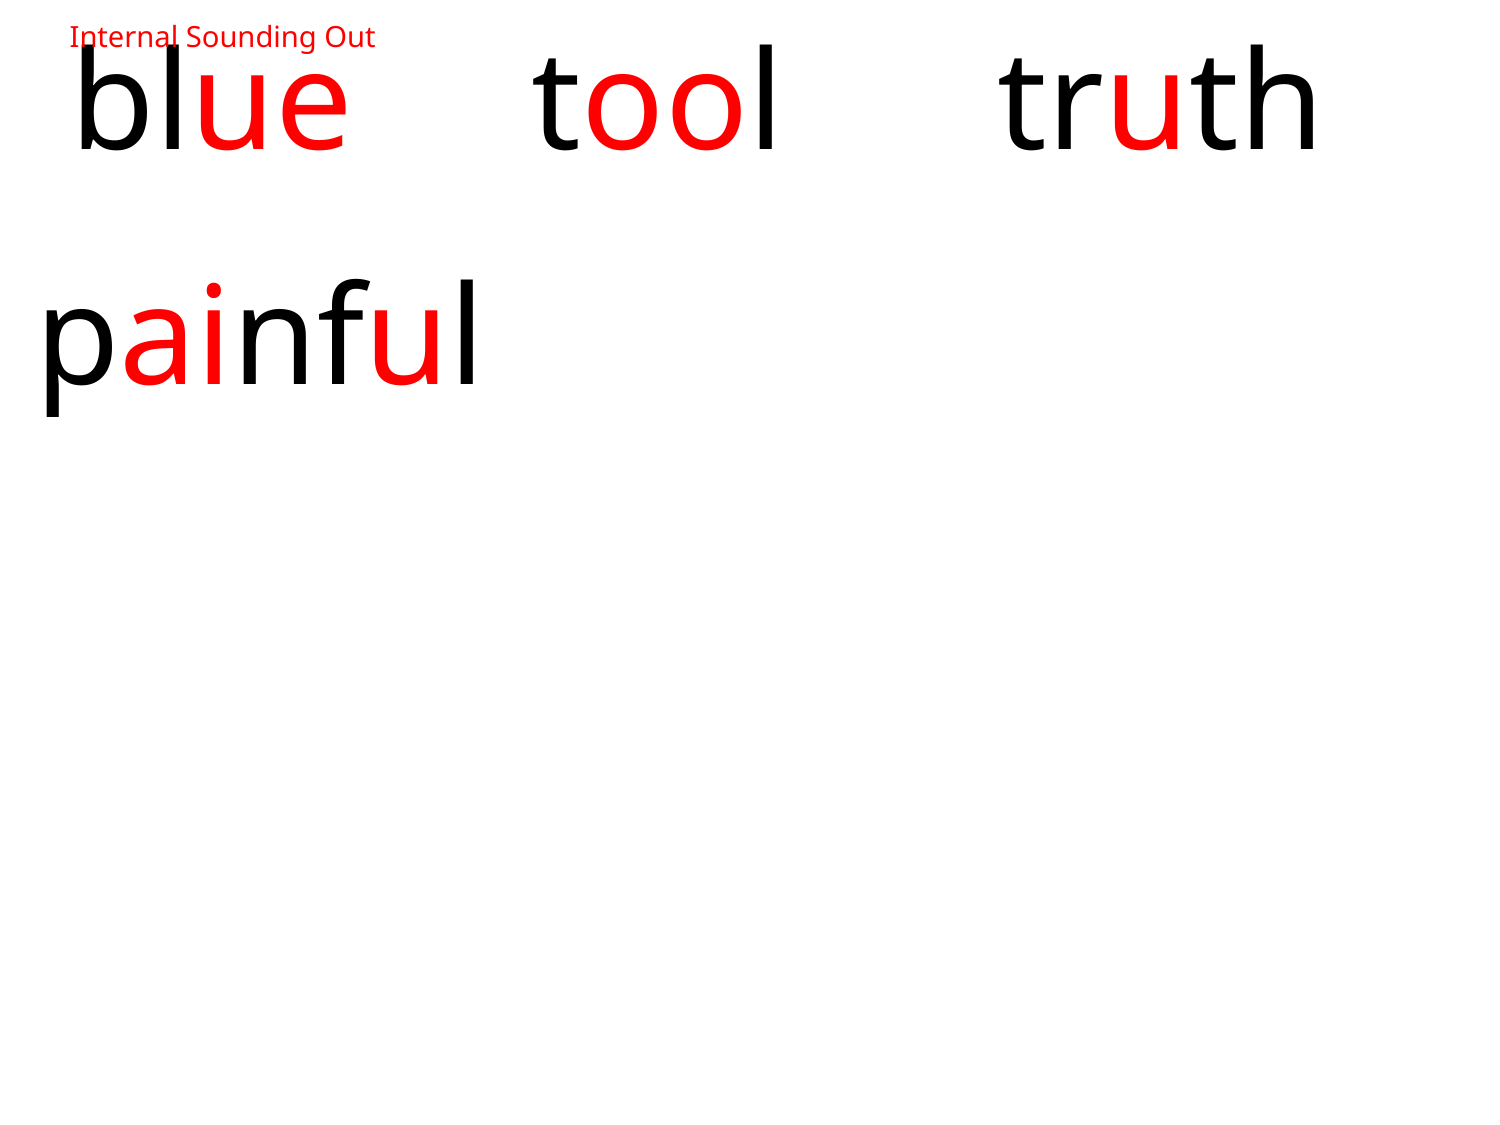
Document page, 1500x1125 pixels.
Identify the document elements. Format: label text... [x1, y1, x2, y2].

text_box Internal Sounding Out [54, 10, 405, 61]
text_box blue tool truth painful [20, 4, 1473, 420]
